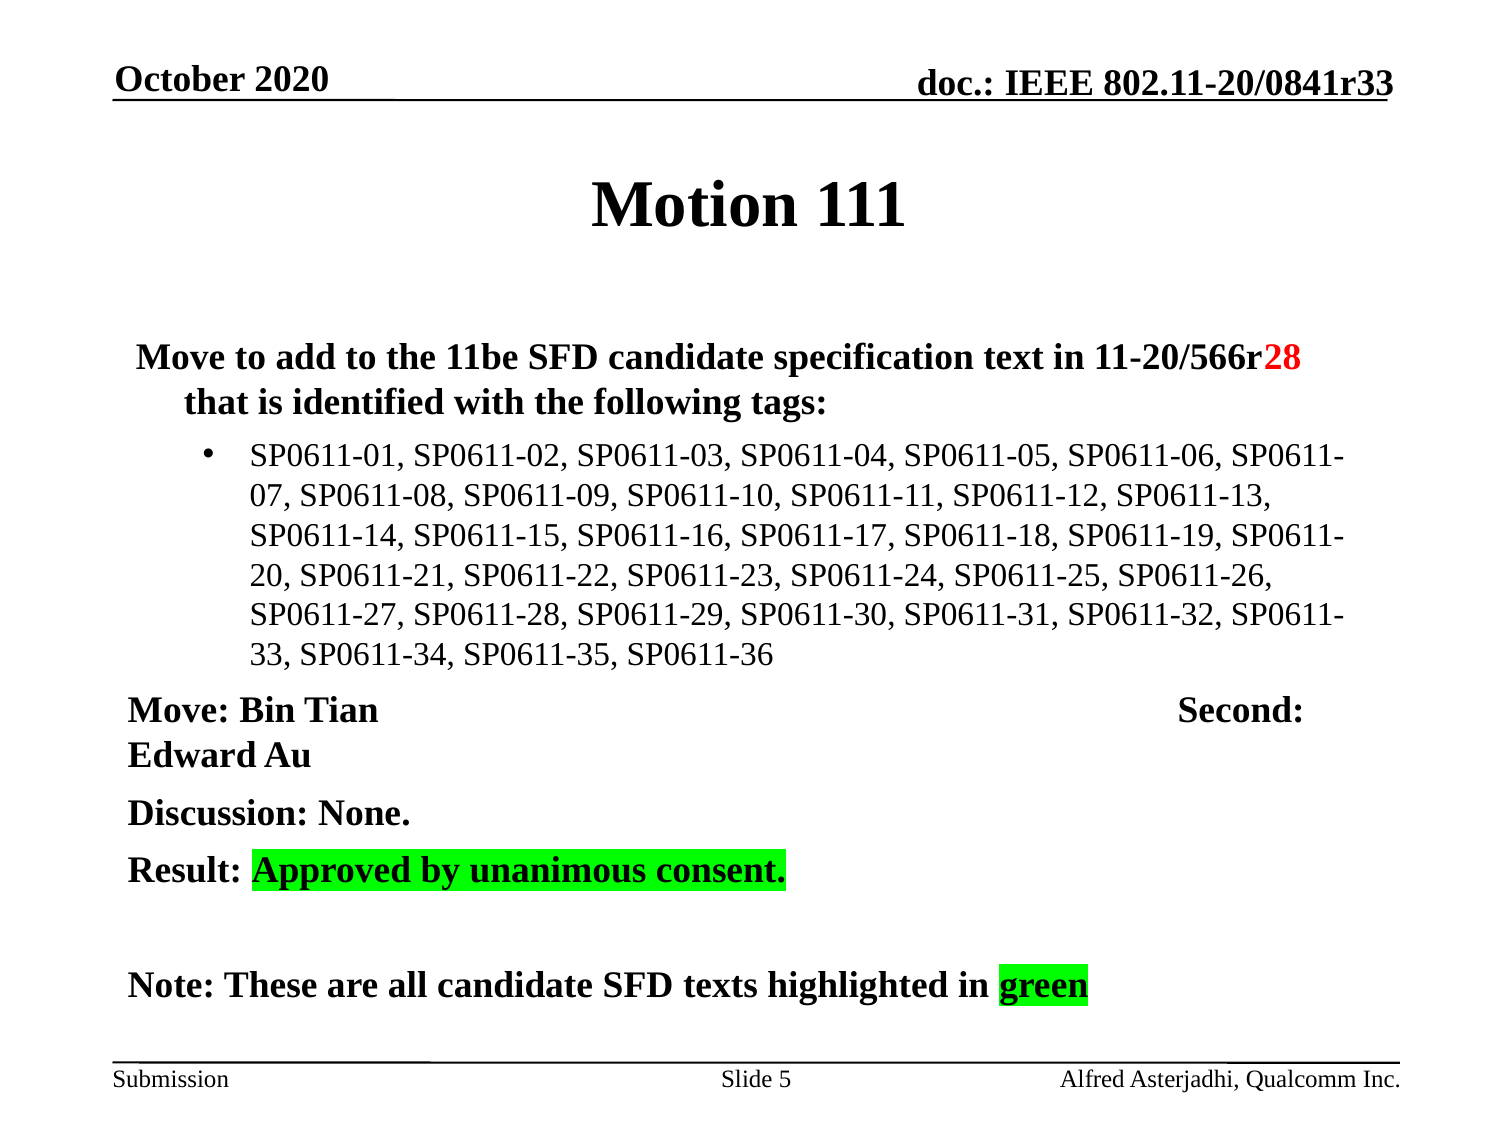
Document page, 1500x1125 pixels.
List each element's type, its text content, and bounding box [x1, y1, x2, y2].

footer Alfred Asterjadhi, Qualcomm Inc. [878, 1061, 1402, 1093]
list Move to add to the 11be SFD candidate specification text in 11-20/566r28 that is identified with the following tags: SP0611-01, SP0611-02, SP0611-03, SP0611-04, SP0611-05, SP0611-06, SP0611-07, SP0611-08, SP0611-09, SP0611-10, SP0611-11, SP0611-12, SP0611-13, SP0611-14, SP0611-15, SP0611-16, SP0611-17, SP0611-18, SP0611-19, SP0611-20, SP0611-21, SP0611-22, SP0611-23, SP0611-24, SP0611-25, SP0611-26, SP0611-27, SP0611-28, SP0611-29, SP0611-30, SP0611-31, SP0611-32, SP0611-33, SP0611-34, SP0611-35, SP0611-36 Move: Bin Tian Second: Edward Au Discussion: None. Result: Approved by unanimous consent. Note: These are all candidate SFD texts highlighted in green [112, 324, 1388, 1000]
title Motion 111 [112, 112, 1388, 288]
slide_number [114, 54, 423, 100]
slide_number Slide 5 [712, 1061, 800, 1123]
